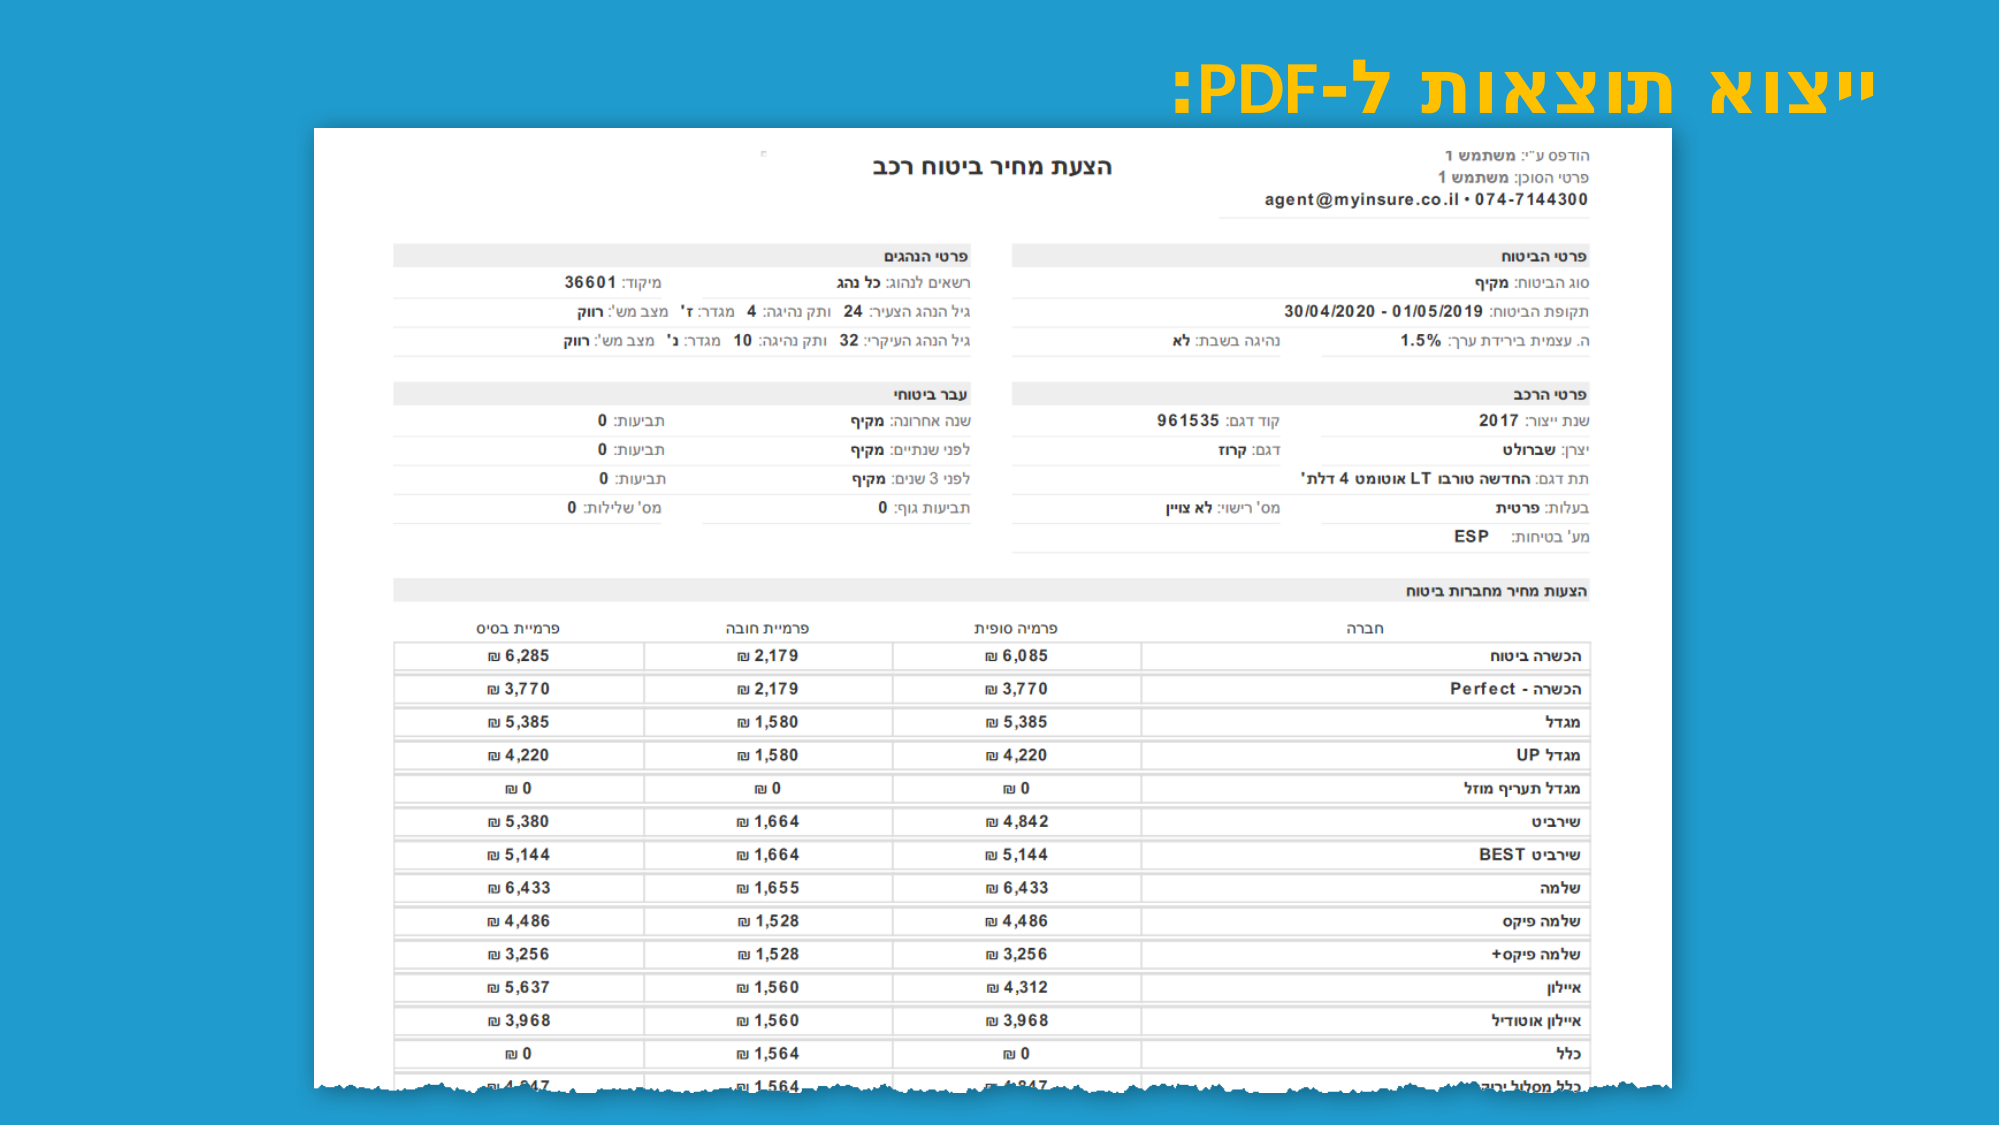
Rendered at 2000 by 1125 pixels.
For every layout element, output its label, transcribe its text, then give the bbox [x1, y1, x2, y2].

text_box ייצוא תוצאות ל-PDF: [93, 24, 1894, 136]
picture [314, 128, 1672, 1093]
